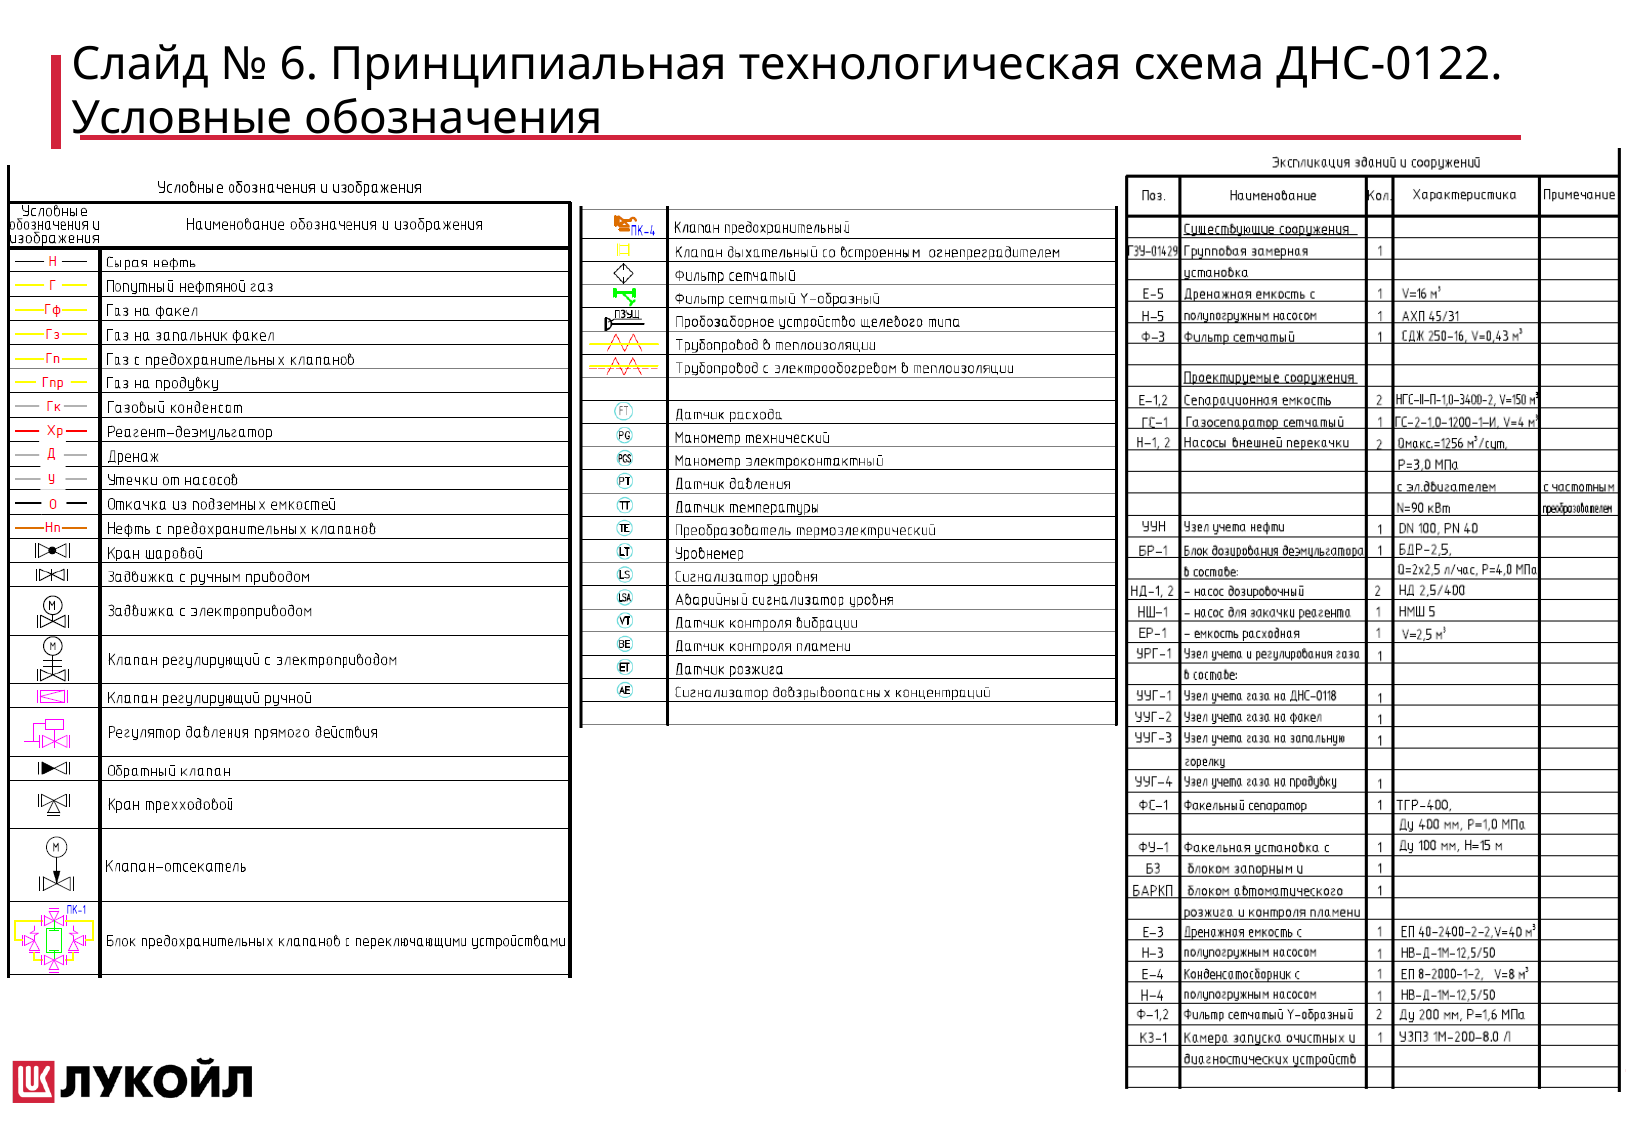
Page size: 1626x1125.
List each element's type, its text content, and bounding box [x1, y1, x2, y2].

picture [0, 1038, 278, 1125]
picture [0, 148, 1625, 1093]
title Слайд № 6. Принципиальная технологическая схема ДНС-0122. Условные обозначения [56, 54, 1604, 122]
